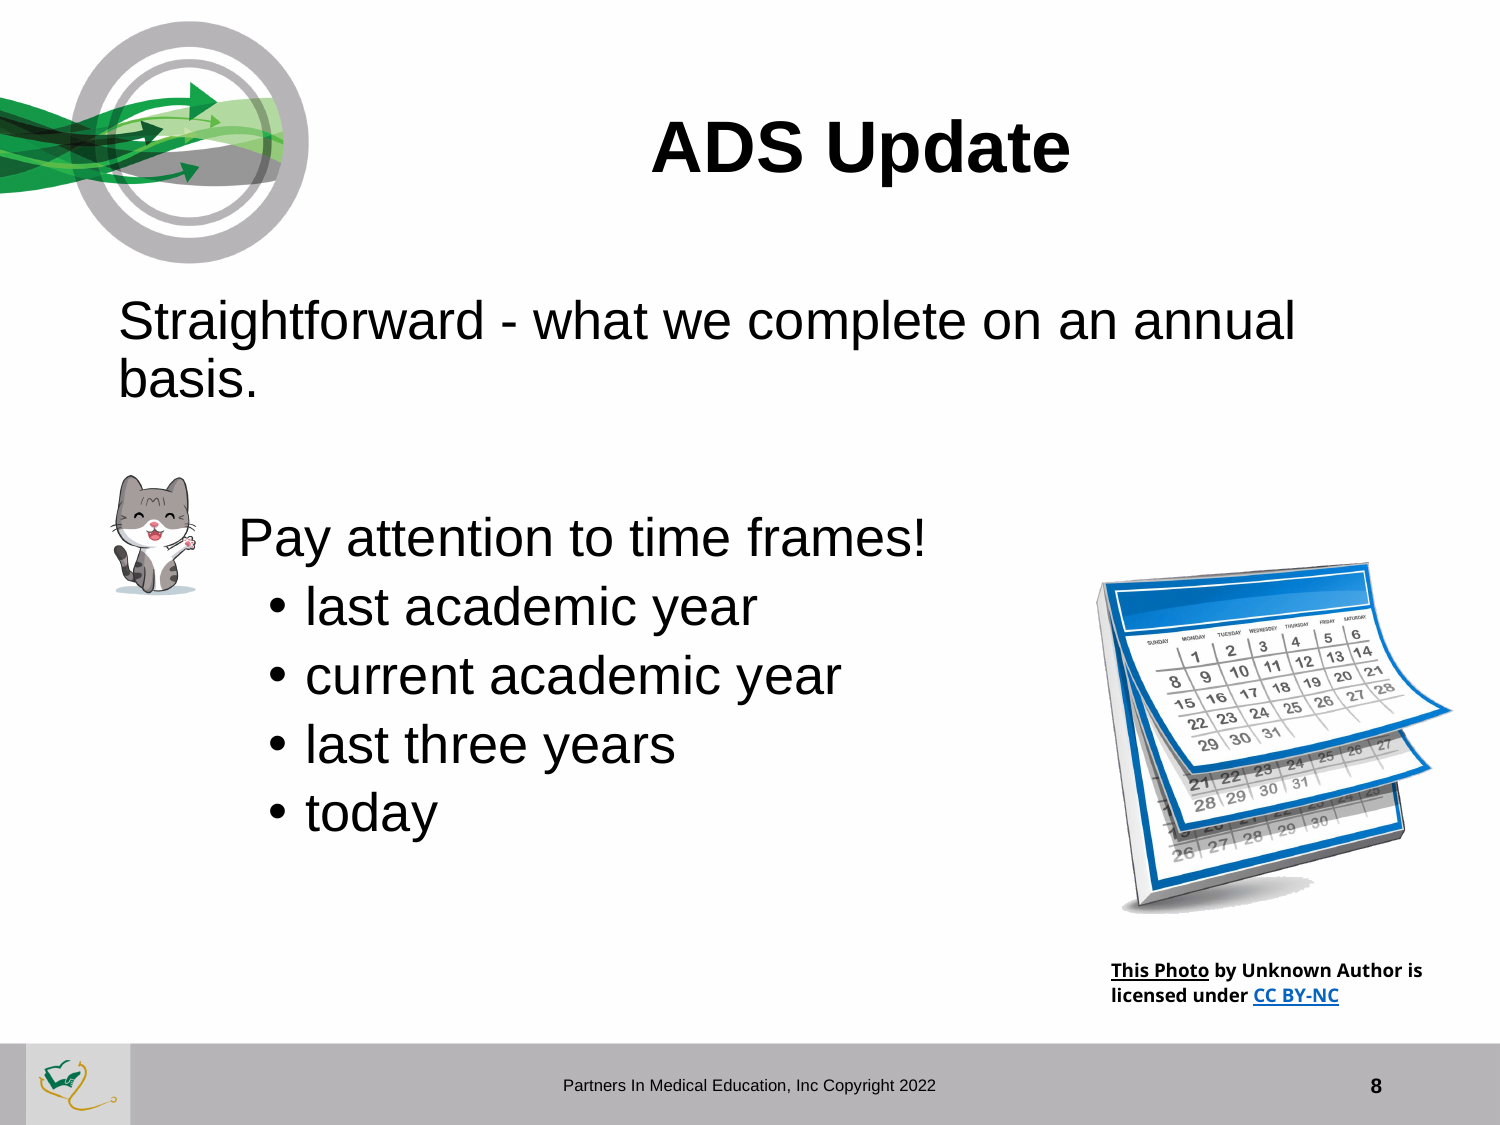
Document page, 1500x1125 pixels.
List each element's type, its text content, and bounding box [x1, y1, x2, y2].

footer Partners In Medical Education, Inc Copyright 2022 [496, 1055, 1004, 1116]
picture [0, 0, 1500, 1125]
list Straightforward - what we complete on an annual basis. Pay attention to time frames! last academic year current academic year last three years today [103, 285, 1397, 1014]
text_box This Photo by Unknown Author is licensed under CC BY-NC [1096, 951, 1455, 1017]
slide_number 8 [1059, 1055, 1397, 1116]
title ADS Update [326, 40, 1397, 258]
